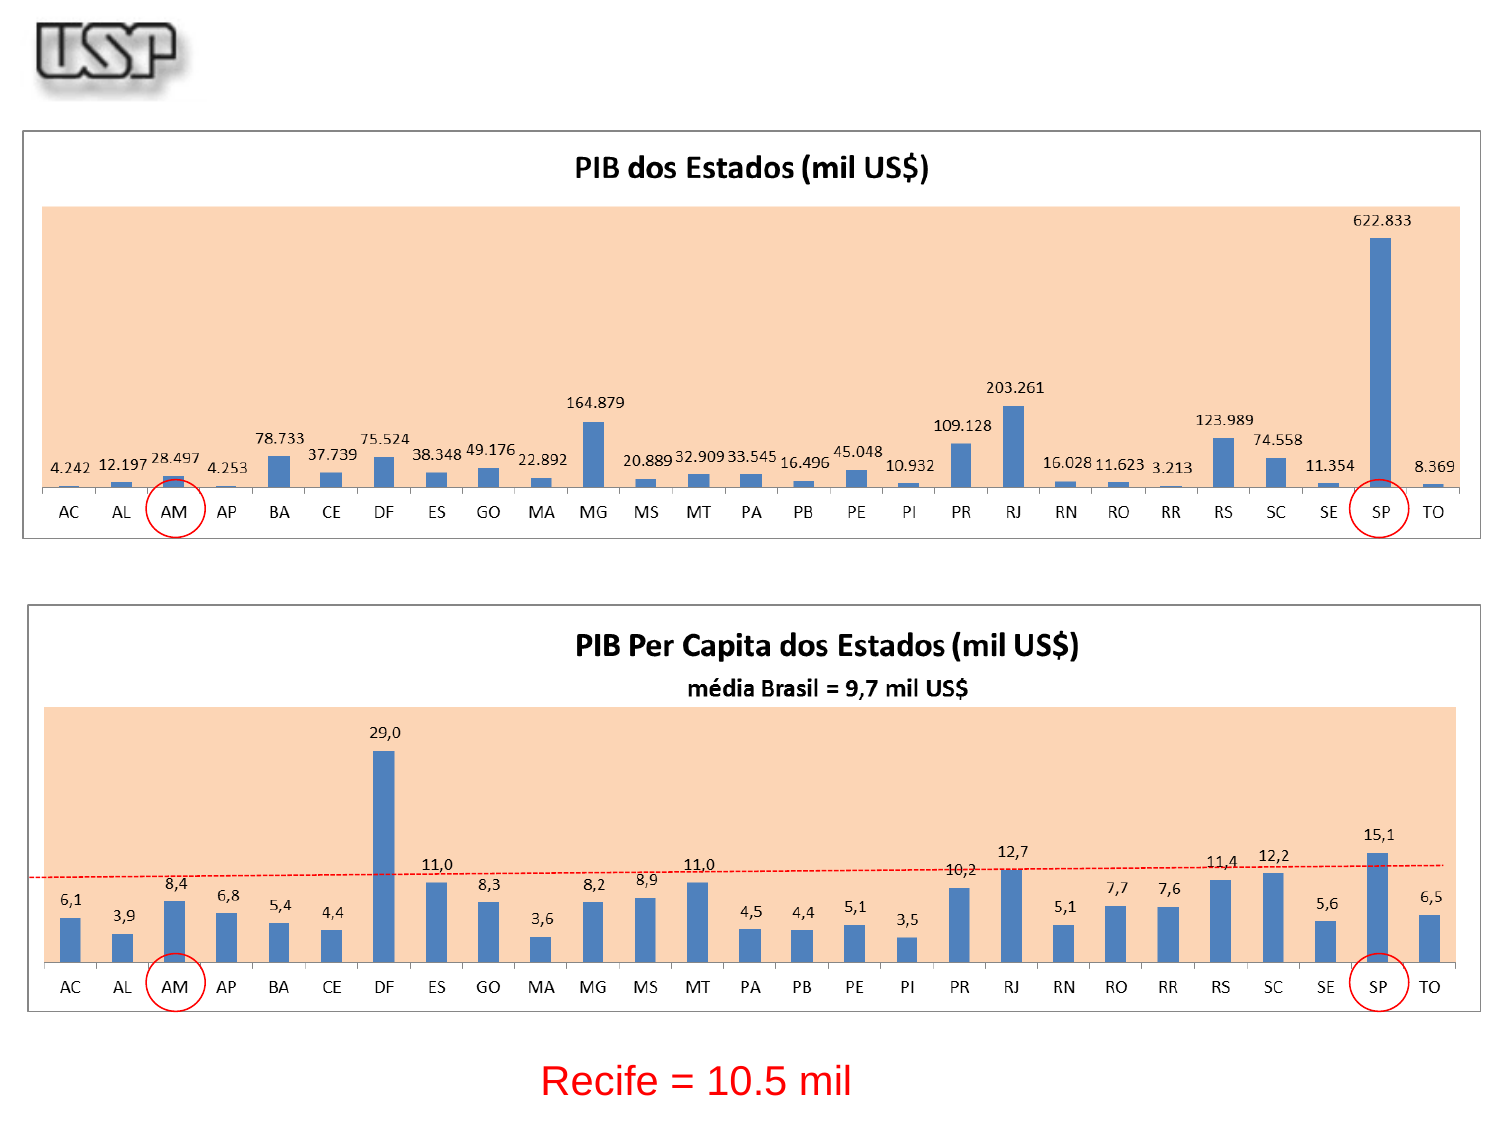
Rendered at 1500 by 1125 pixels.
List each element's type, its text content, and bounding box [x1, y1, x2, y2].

picture [8, 4, 207, 105]
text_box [29, 865, 1444, 878]
picture [22, 130, 1481, 539]
text_box Recife = 10.5 mil [525, 1046, 975, 1112]
picture [27, 604, 1481, 1012]
